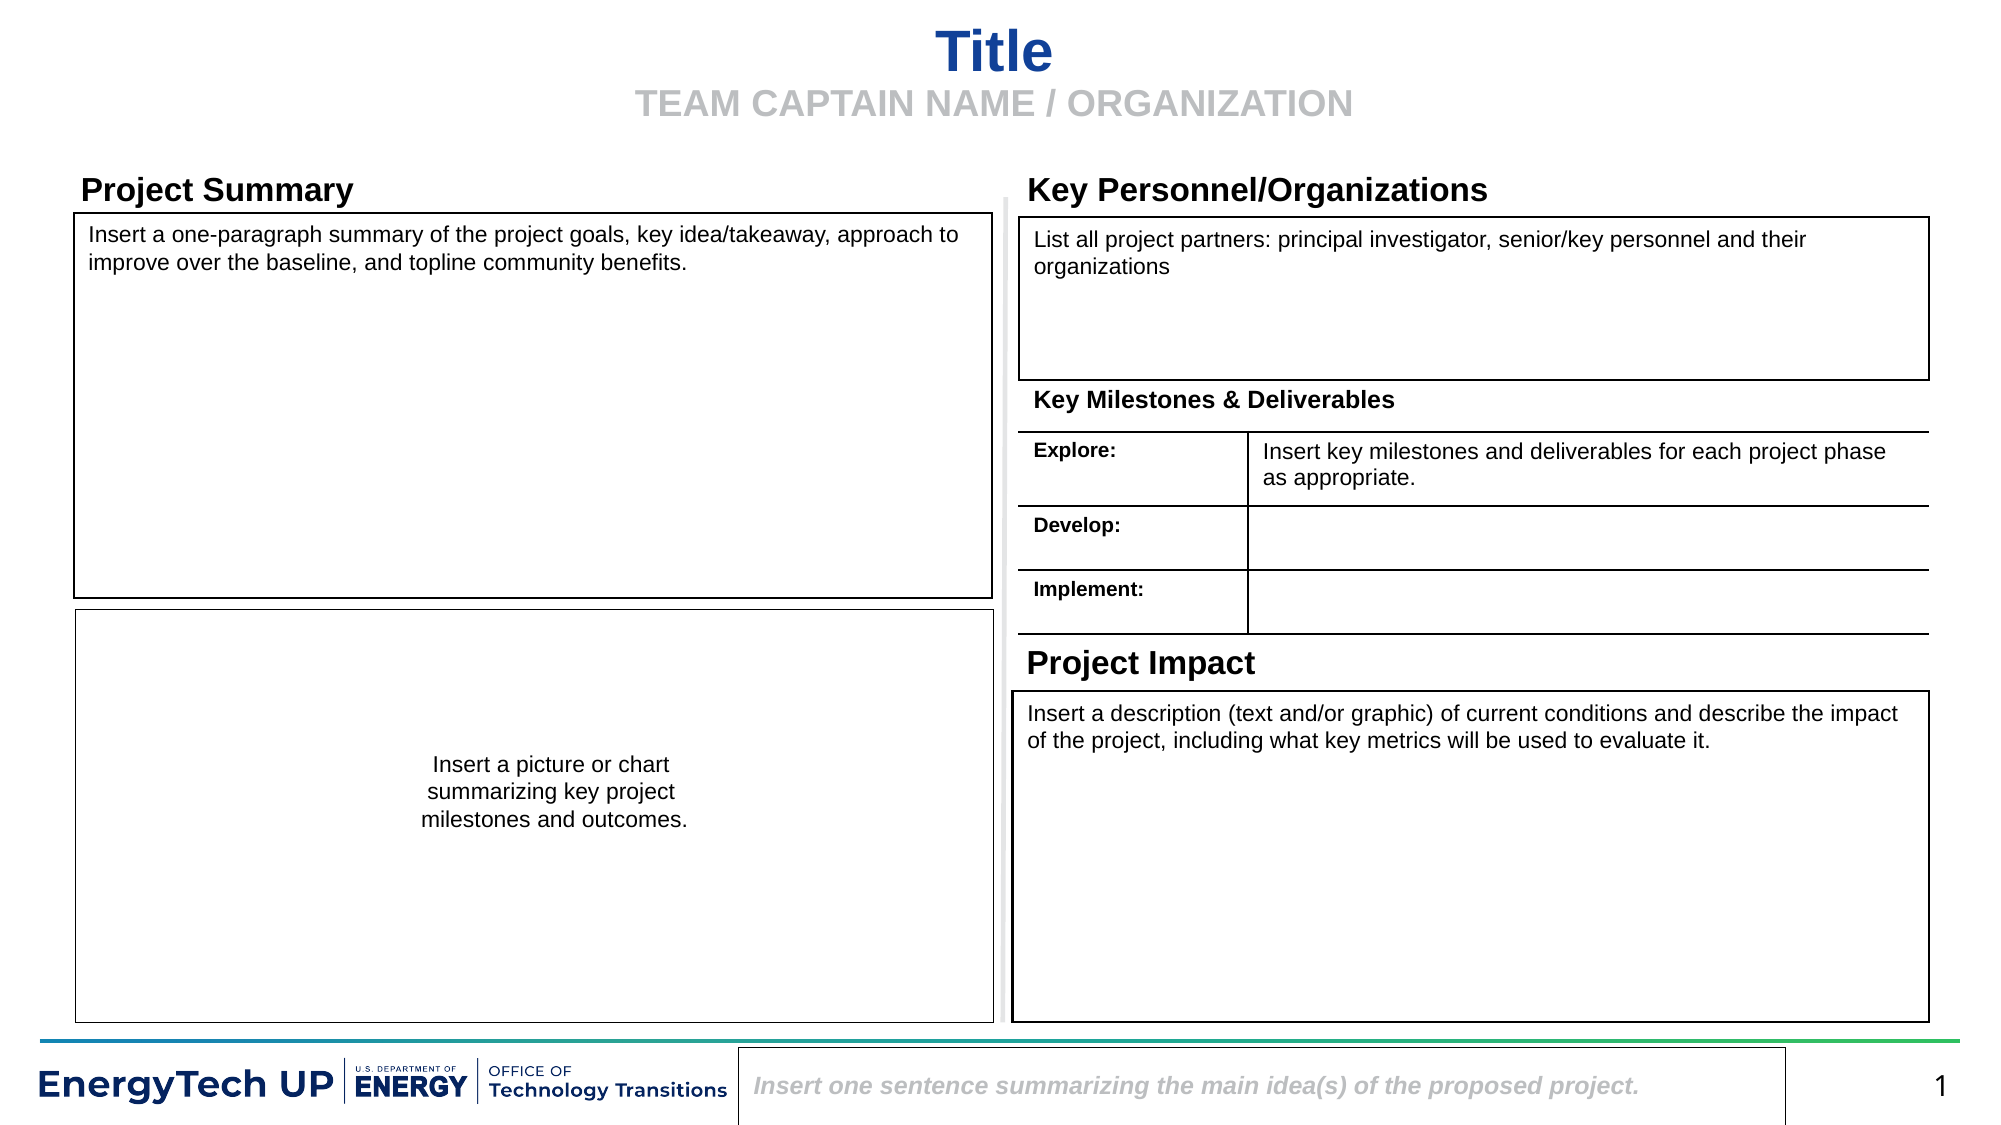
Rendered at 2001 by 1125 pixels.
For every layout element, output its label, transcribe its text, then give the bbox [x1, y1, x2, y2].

list Insert one sentence summarizing the main idea(s) of the proposed project. [738, 1047, 1786, 1125]
table_cell Insert key milestones and deliverables for each project phase as appropriate. [1249, 433, 1929, 505]
table_cell Develop: [1018, 507, 1247, 569]
text_box Project Summary [66, 160, 787, 216]
picture [18, 1045, 748, 1118]
text_box Key Personnel/Organizations [1012, 160, 1550, 215]
text_box List all project partners: principal investigator, senior/key personnel and their organizations [1018, 216, 1930, 380]
text_box Project Impact [1011, 634, 1385, 689]
table_cell [1249, 571, 1929, 633]
text_box Insert a one-paragraph summary of the project goals, key idea/takeaway, approach to improve over the baseline, and topline community benefits. [73, 212, 992, 599]
text_box [75, 609, 994, 1023]
table_cell Explore: [1018, 433, 1247, 505]
table_header Key Milestones & Deliverables [1018, 379, 1929, 431]
picture [41, 1039, 1959, 1043]
table_cell Implement: [1018, 571, 1247, 633]
title Title Team Captain Name / Organization [319, 26, 1670, 121]
text_box Insert a description (text and/or graphic) of current conditions and describe the impact of the project, including what key metrics will be used to evaluate it. [1012, 690, 1930, 1023]
text_box Insert a picture or chart summarizing key project milestones and outcomes. [119, 742, 990, 840]
table_cell [1249, 507, 1929, 569]
